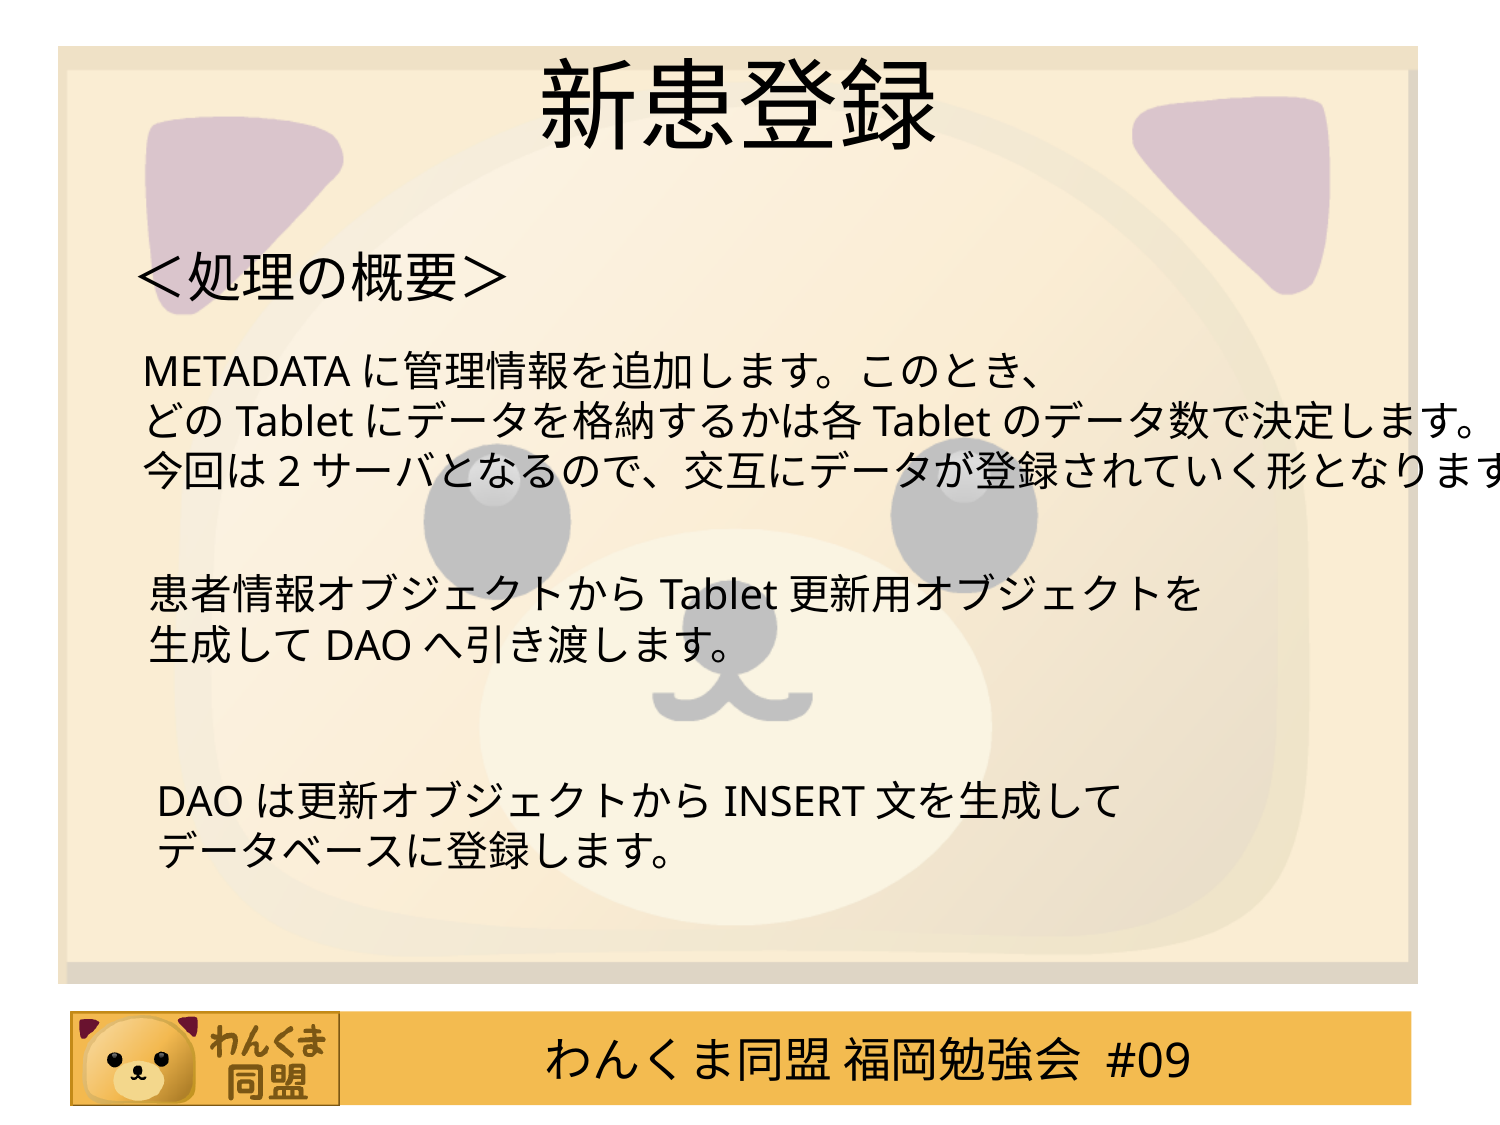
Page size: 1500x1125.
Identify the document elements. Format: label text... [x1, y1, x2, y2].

text_box METADATAに管理情報を追加します。このとき、 どのTabletにデータを格納するかは各Tabletのデータ数で決定します。 今回は2サーバとなるので、交互にデータが登録されていく形となります。 [127, 337, 1424, 502]
text_box ＜処理の概要＞ [118, 236, 528, 316]
text_box 患者情報オブジェクトからTablet更新用オブジェクトを 生成してDAOへ引き渡します。 [134, 560, 1087, 676]
picture [58, 171, 1418, 984]
title 新患登録 [58, 34, 1418, 171]
picture [70, 1011, 340, 1106]
text_box DAOは更新オブジェクトからINSERT文を生成して データベースに登録します。 [141, 767, 1027, 883]
